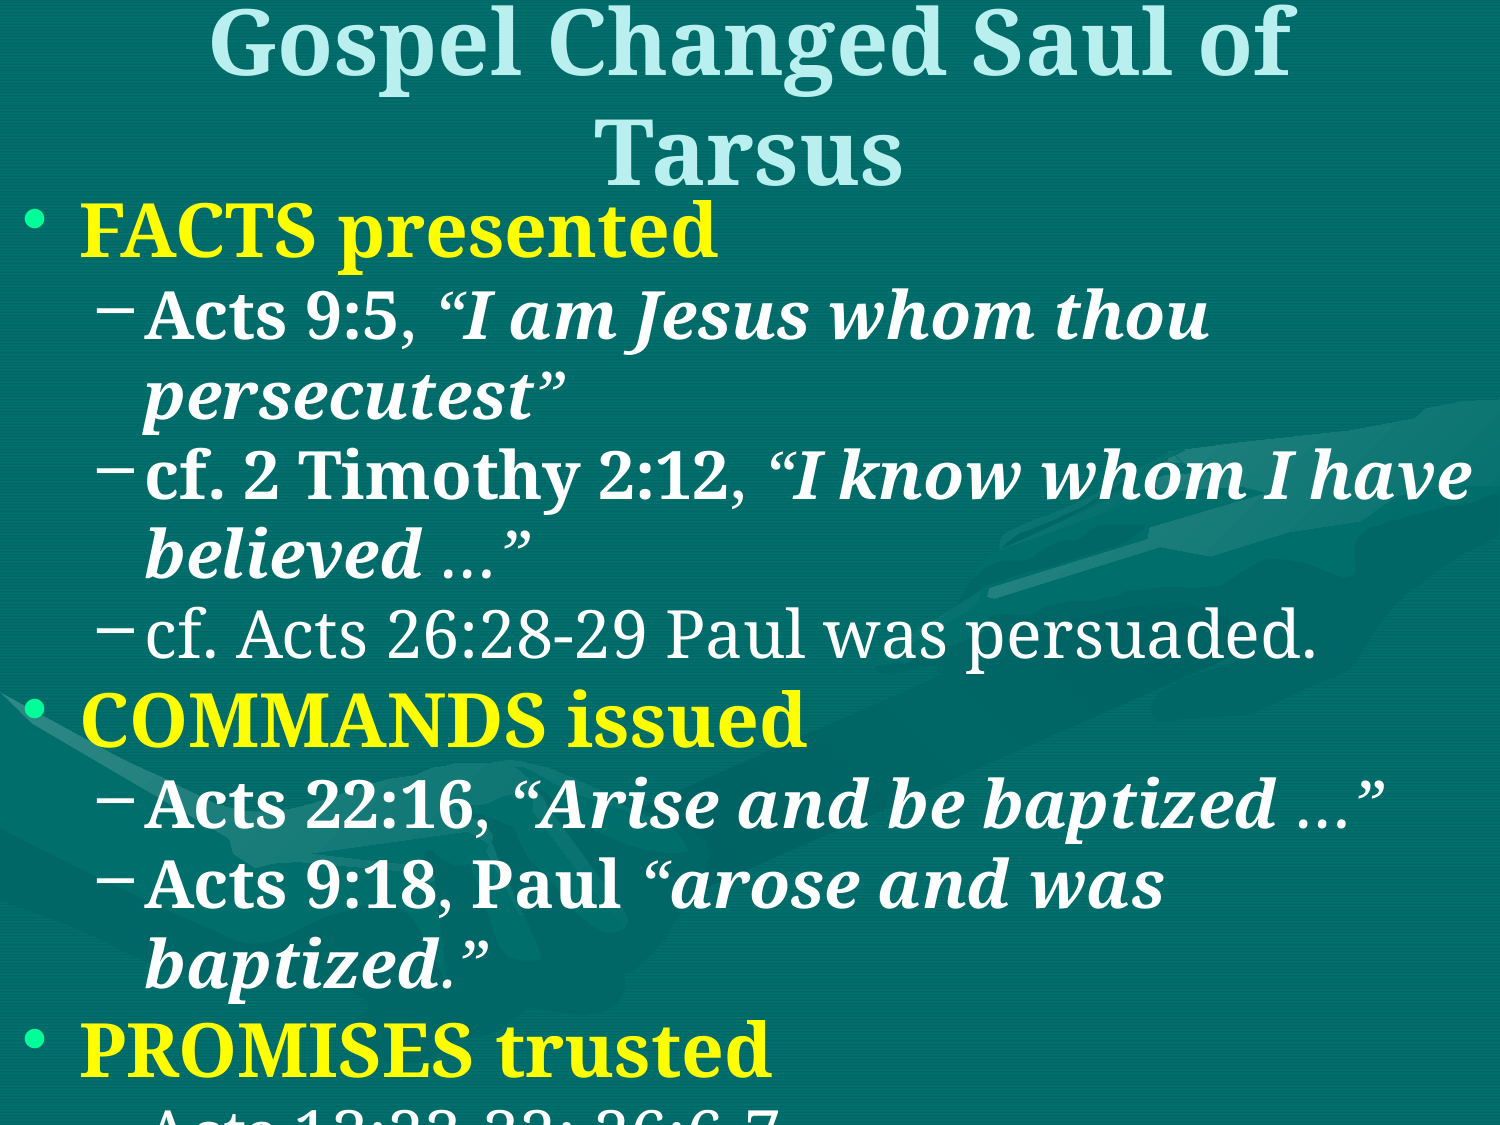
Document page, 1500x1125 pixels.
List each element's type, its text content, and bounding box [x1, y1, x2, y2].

title Gospel Changed Saul of Tarsus [75, 0, 1425, 174]
list FACTS presented Acts 9:5, “I am Jesus whom thou persecutest” cf. 2 Timothy 2:12, “I know whom I have believed …” cf. Acts 26:28-29 Paul was persuaded. COMMANDS issued Acts 22:16, “Arise and be baptized …” Acts 9:18, Paul “arose and was baptized.” PROMISES trusted Acts 13:23-32; 26:6-7 2 Corinthians 4:7,16; Romans 8:18; 2 Timothy 4:6-8 [7, 174, 1496, 1125]
